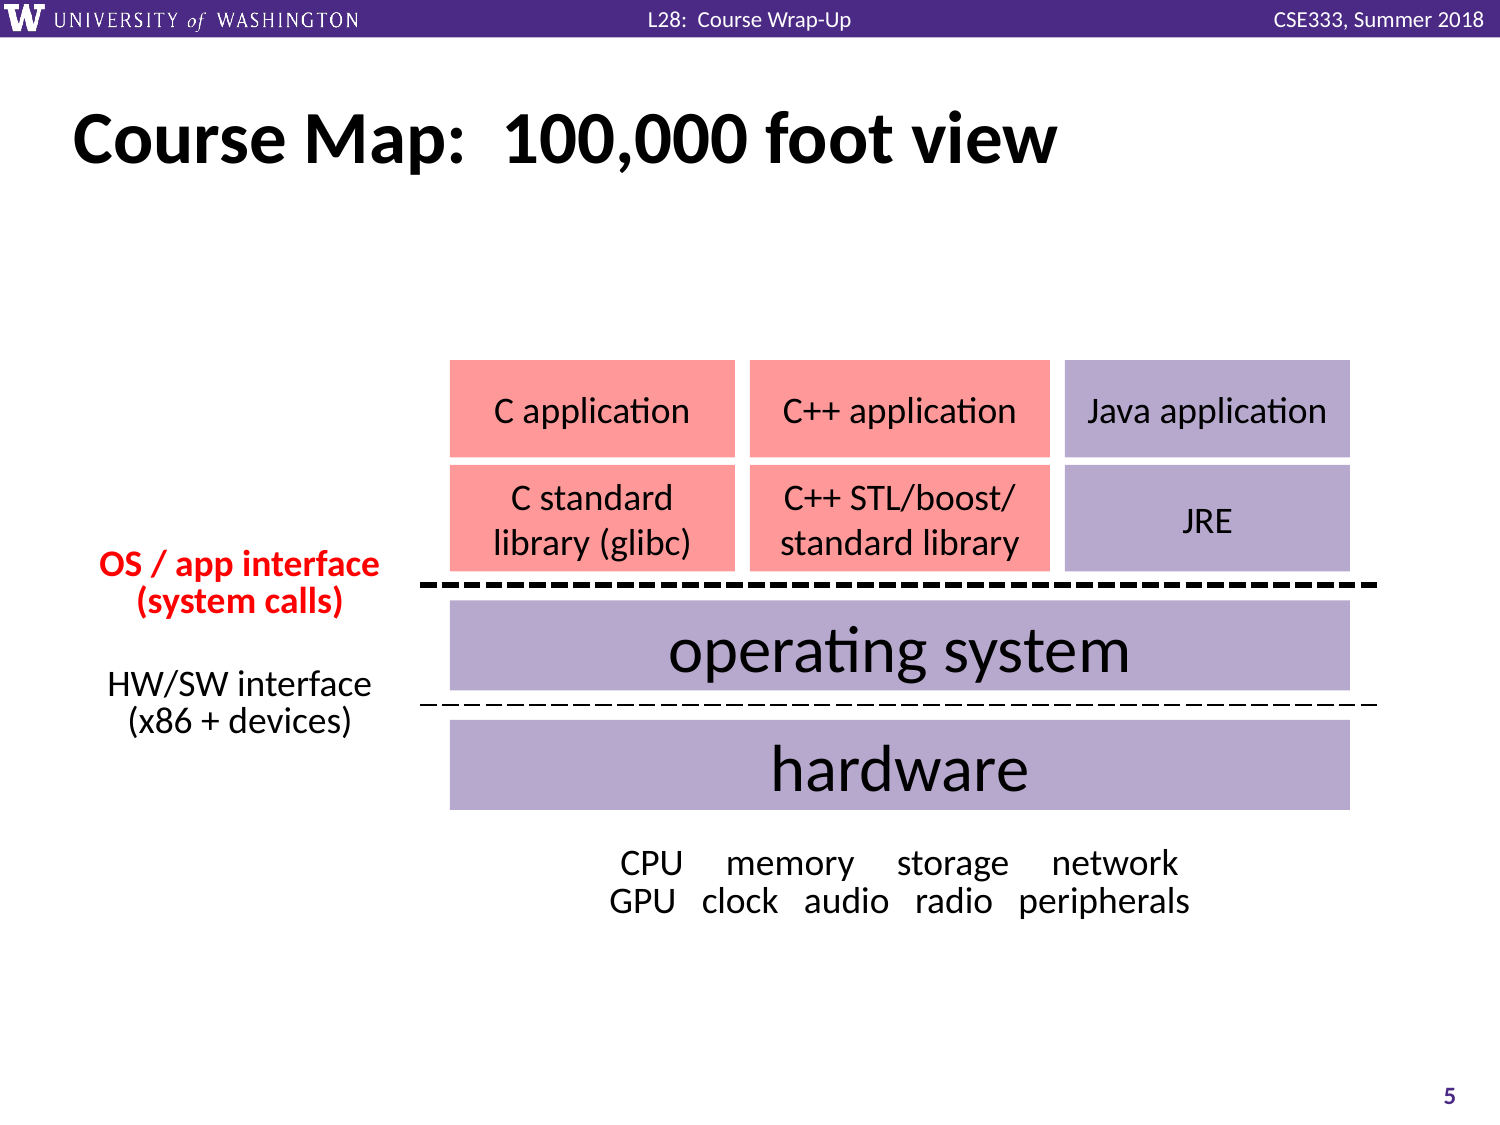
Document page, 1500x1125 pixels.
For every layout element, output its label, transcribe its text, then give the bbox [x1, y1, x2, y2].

table_header [420, 585, 1380, 705]
text_box C application [449, 360, 735, 458]
table_cell [420, 705, 1380, 825]
text_box JRE [1064, 464, 1350, 572]
picture [4, 4, 358, 32]
title Course Map: 100,000 foot view [58, 71, 1438, 197]
text_box Java application [1064, 360, 1350, 458]
text_box C standard library (glibc) [449, 464, 735, 572]
table_cell CPU memory storage network GPU clock audio radio peripherals [420, 825, 1380, 945]
text_box operating system [449, 600, 1350, 691]
text_box C++ STL/boost/ standard library [749, 464, 1050, 572]
text_box OS / app interface (system calls) [59, 532, 420, 639]
text_box HW/SW interface (x86 + devices) [59, 652, 420, 759]
text_box hardware [449, 719, 1350, 810]
slide_number 5 [1400, 1065, 1500, 1125]
text_box C++ application [749, 360, 1050, 458]
